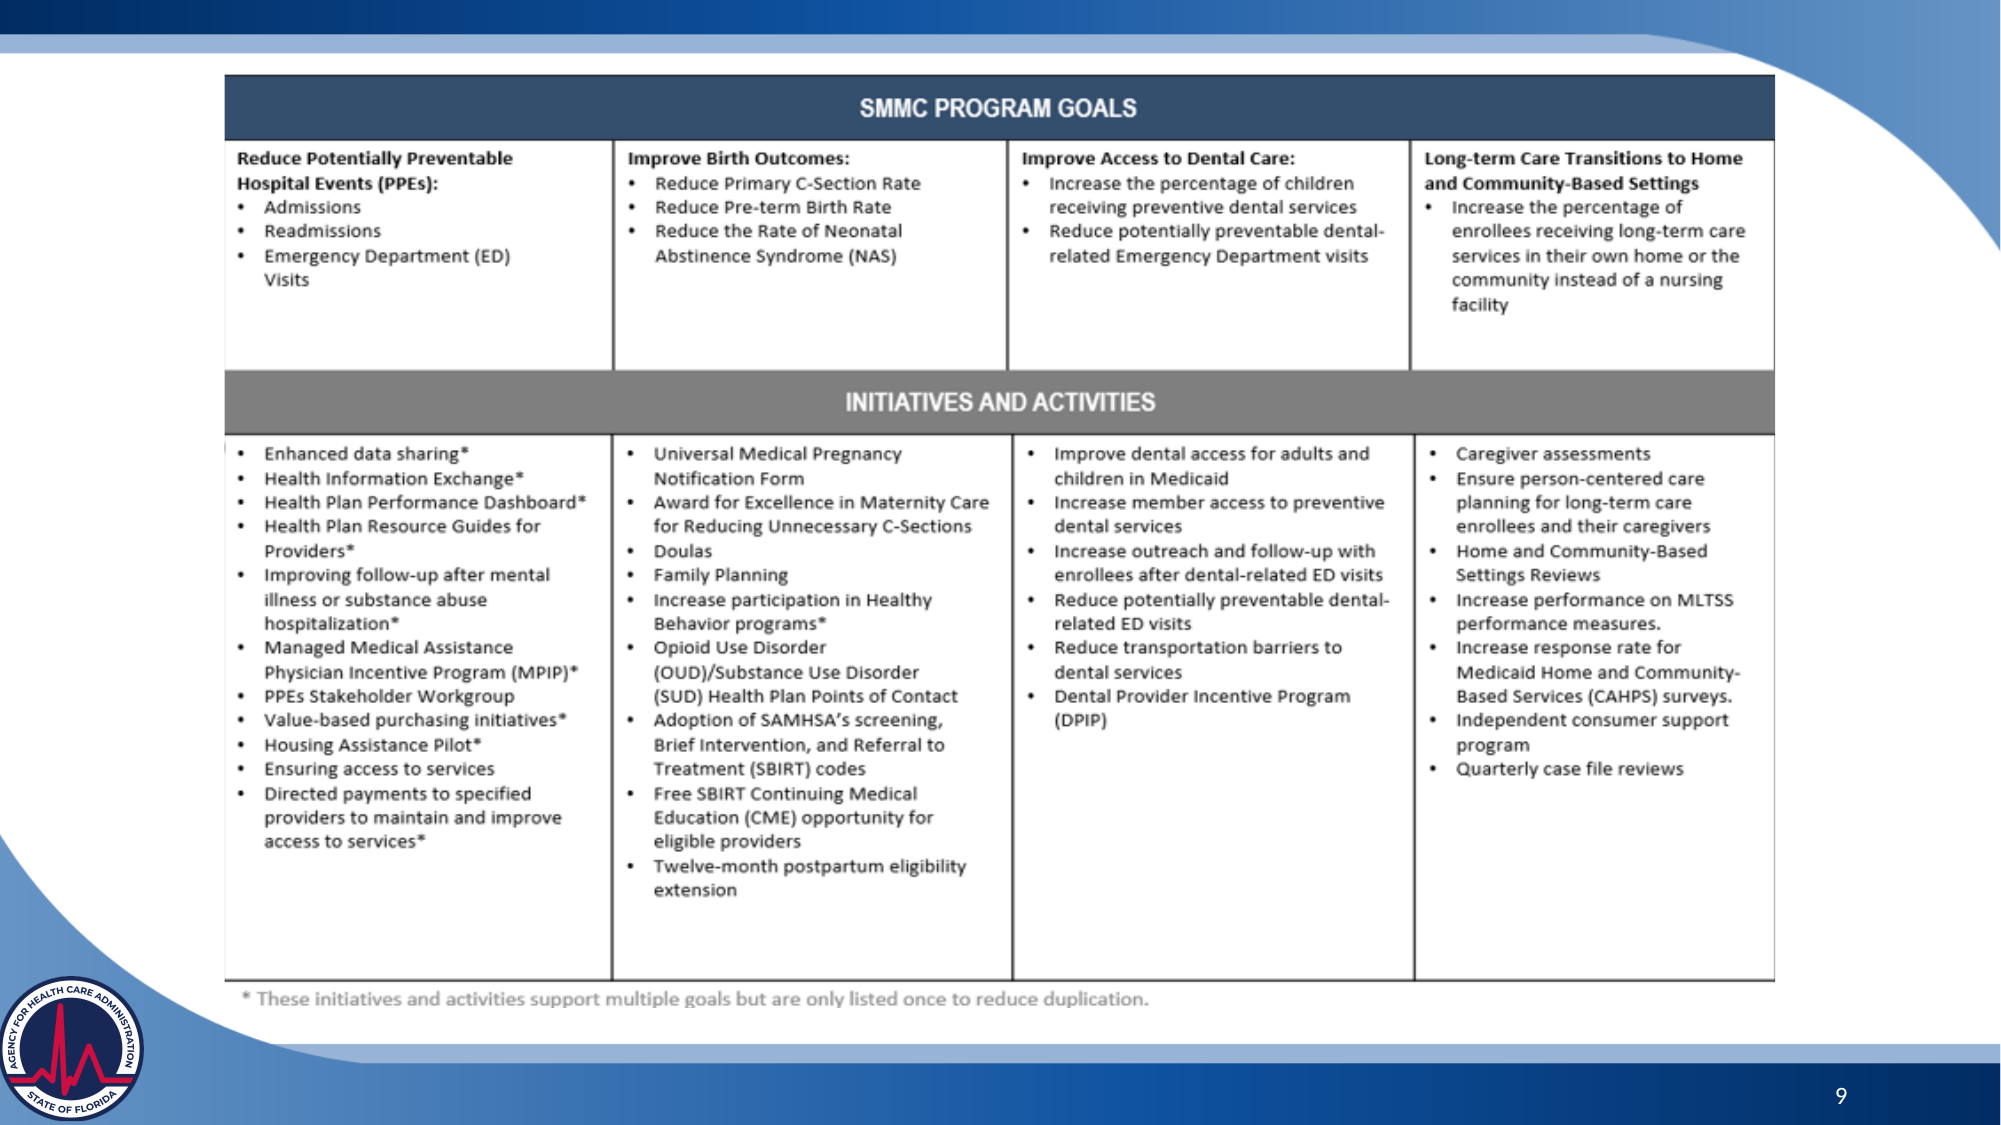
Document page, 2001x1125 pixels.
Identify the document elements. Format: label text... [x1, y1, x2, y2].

slide_number 9 [1412, 1064, 1863, 1125]
picture [0, 0, 2001, 1125]
